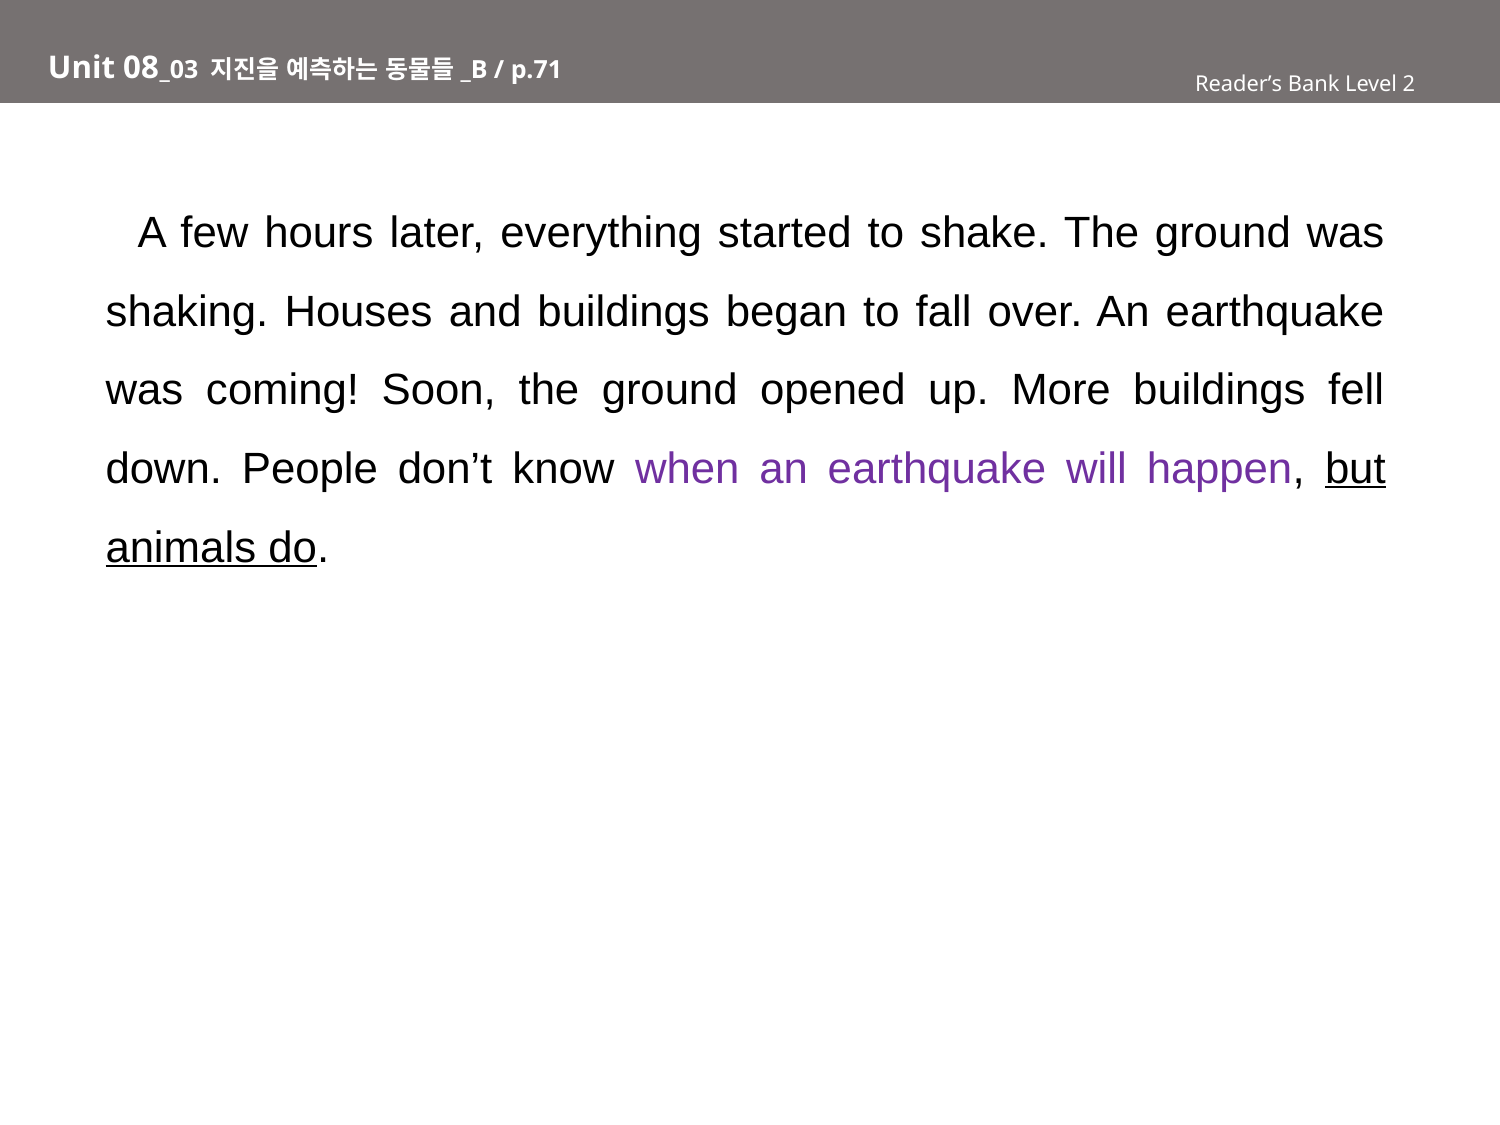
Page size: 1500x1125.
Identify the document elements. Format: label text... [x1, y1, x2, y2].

text_box Reader’s Bank Level 2 [1183, 67, 1474, 107]
title Unit 08_03 지진을 예측하는 동물들_B / p.71 [0, 0, 1500, 103]
text_box A few hours later, everything started to shake. The ground was shaking. Houses and buildings began to fall over. An earthquake was coming! Soon, the ground opened up. More buildings fell down. People don’t know when an earthquake will happen, but animals do. [90, 170, 1401, 579]
